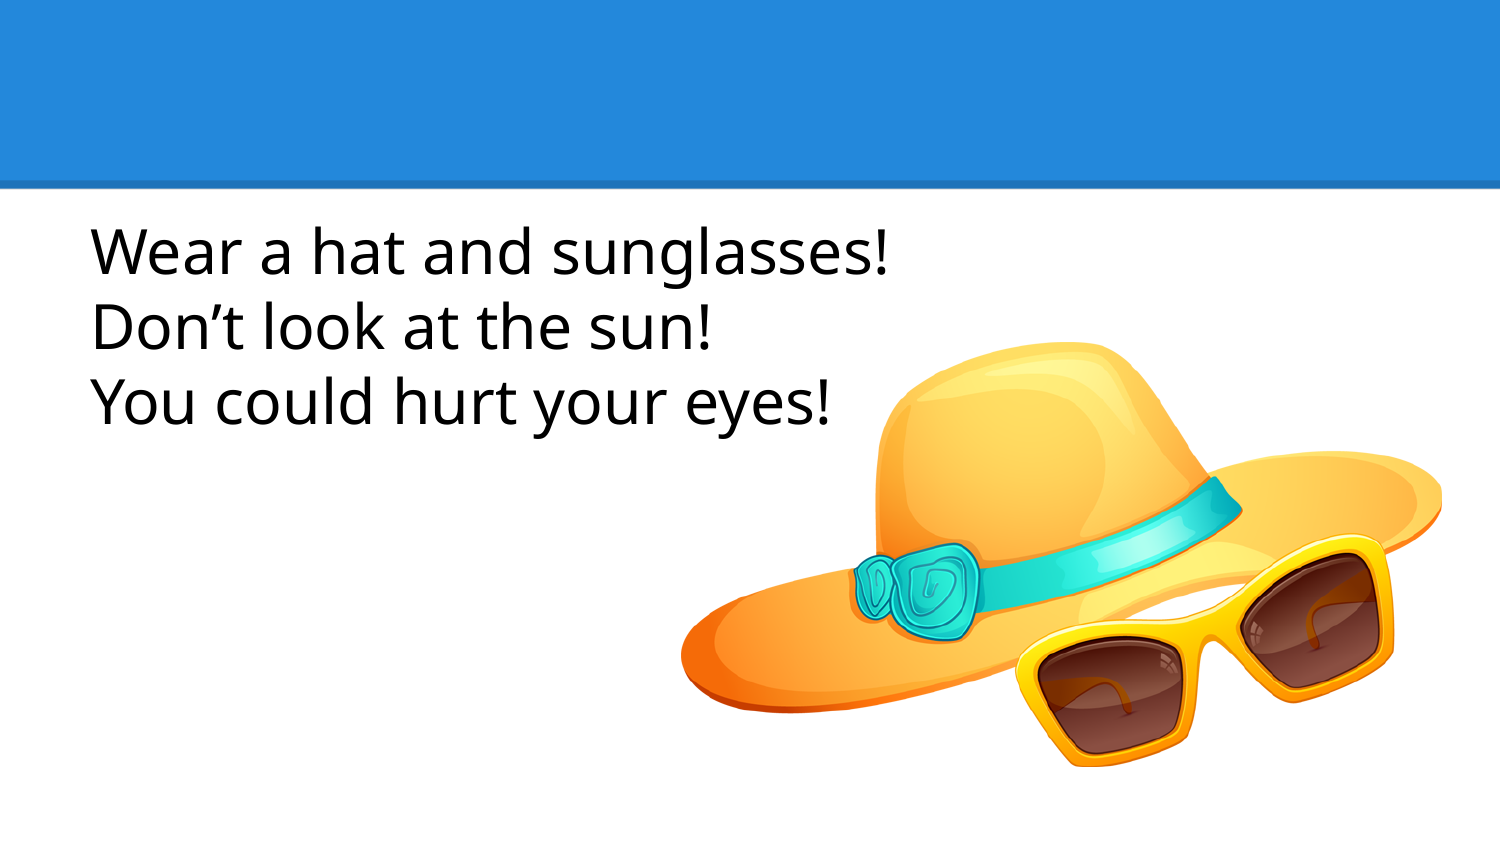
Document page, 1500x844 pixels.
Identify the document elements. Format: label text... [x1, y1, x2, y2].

list Wear a hat and sunglasses! Don’t look at the sun! You could hurt your eyes! [75, 196, 1425, 808]
picture [681, 342, 1442, 767]
